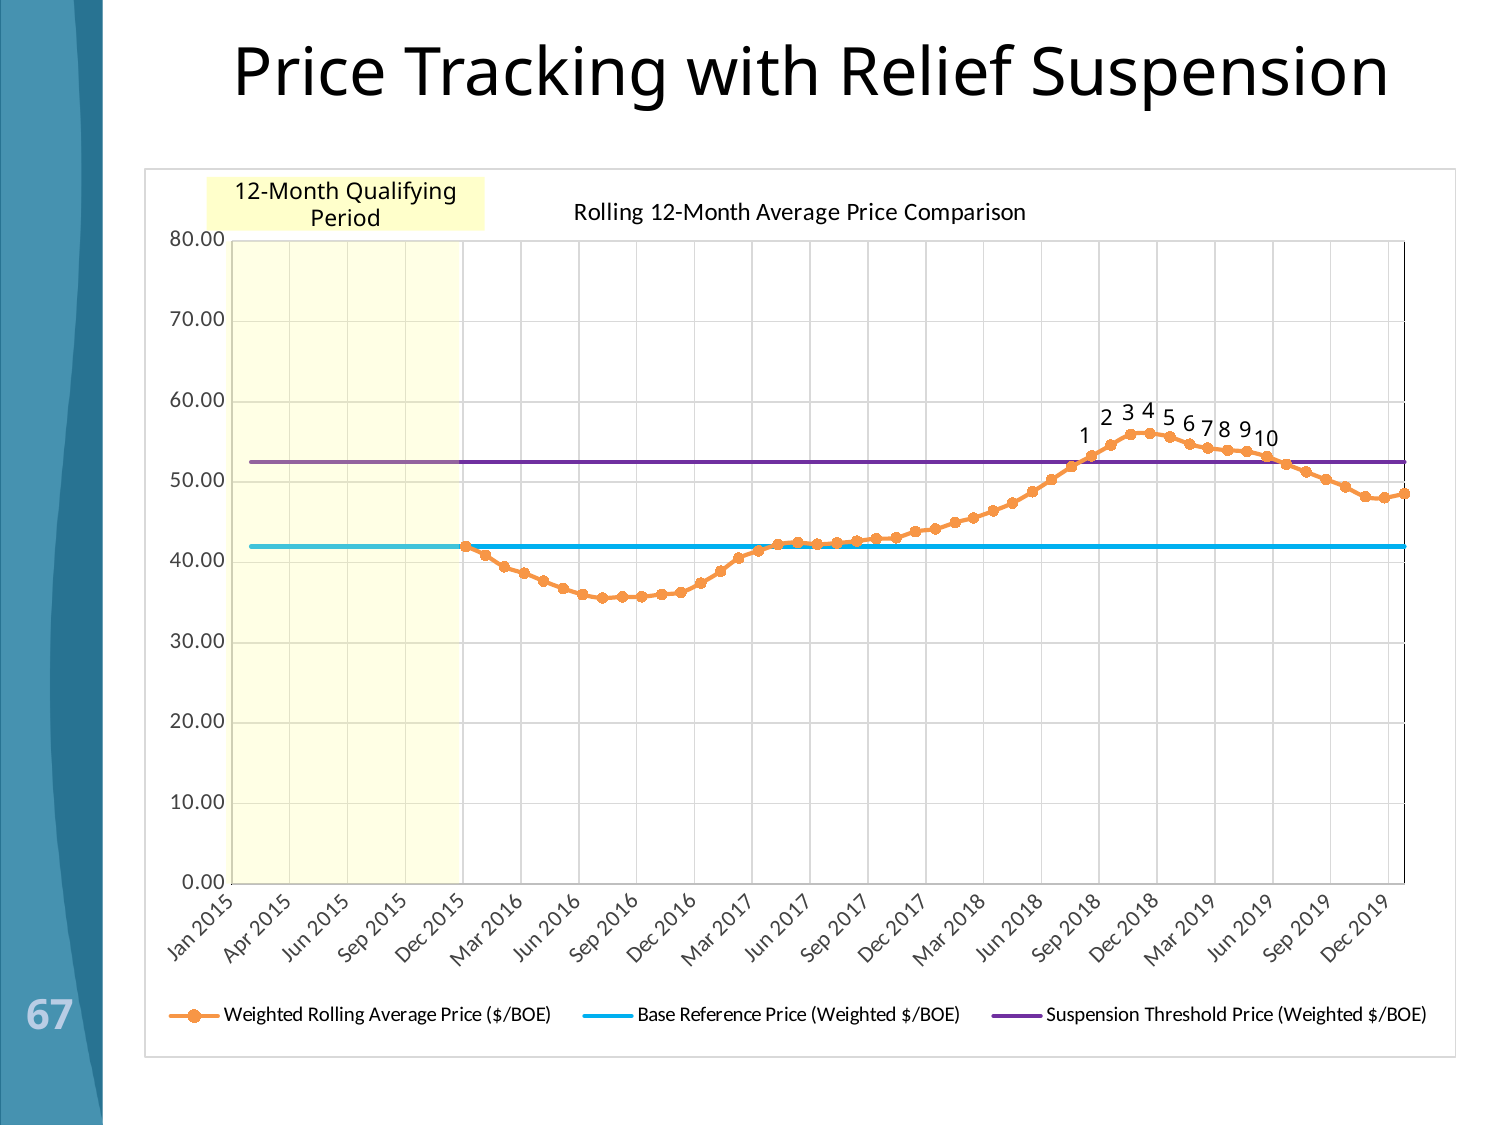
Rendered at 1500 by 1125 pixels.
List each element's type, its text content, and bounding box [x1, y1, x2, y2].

title Price Tracking with Relief Suspension [150, 24, 1475, 113]
slide_number 67 [0, 962, 100, 1063]
chart [143, 167, 1457, 1059]
picture [0, 0, 103, 1125]
